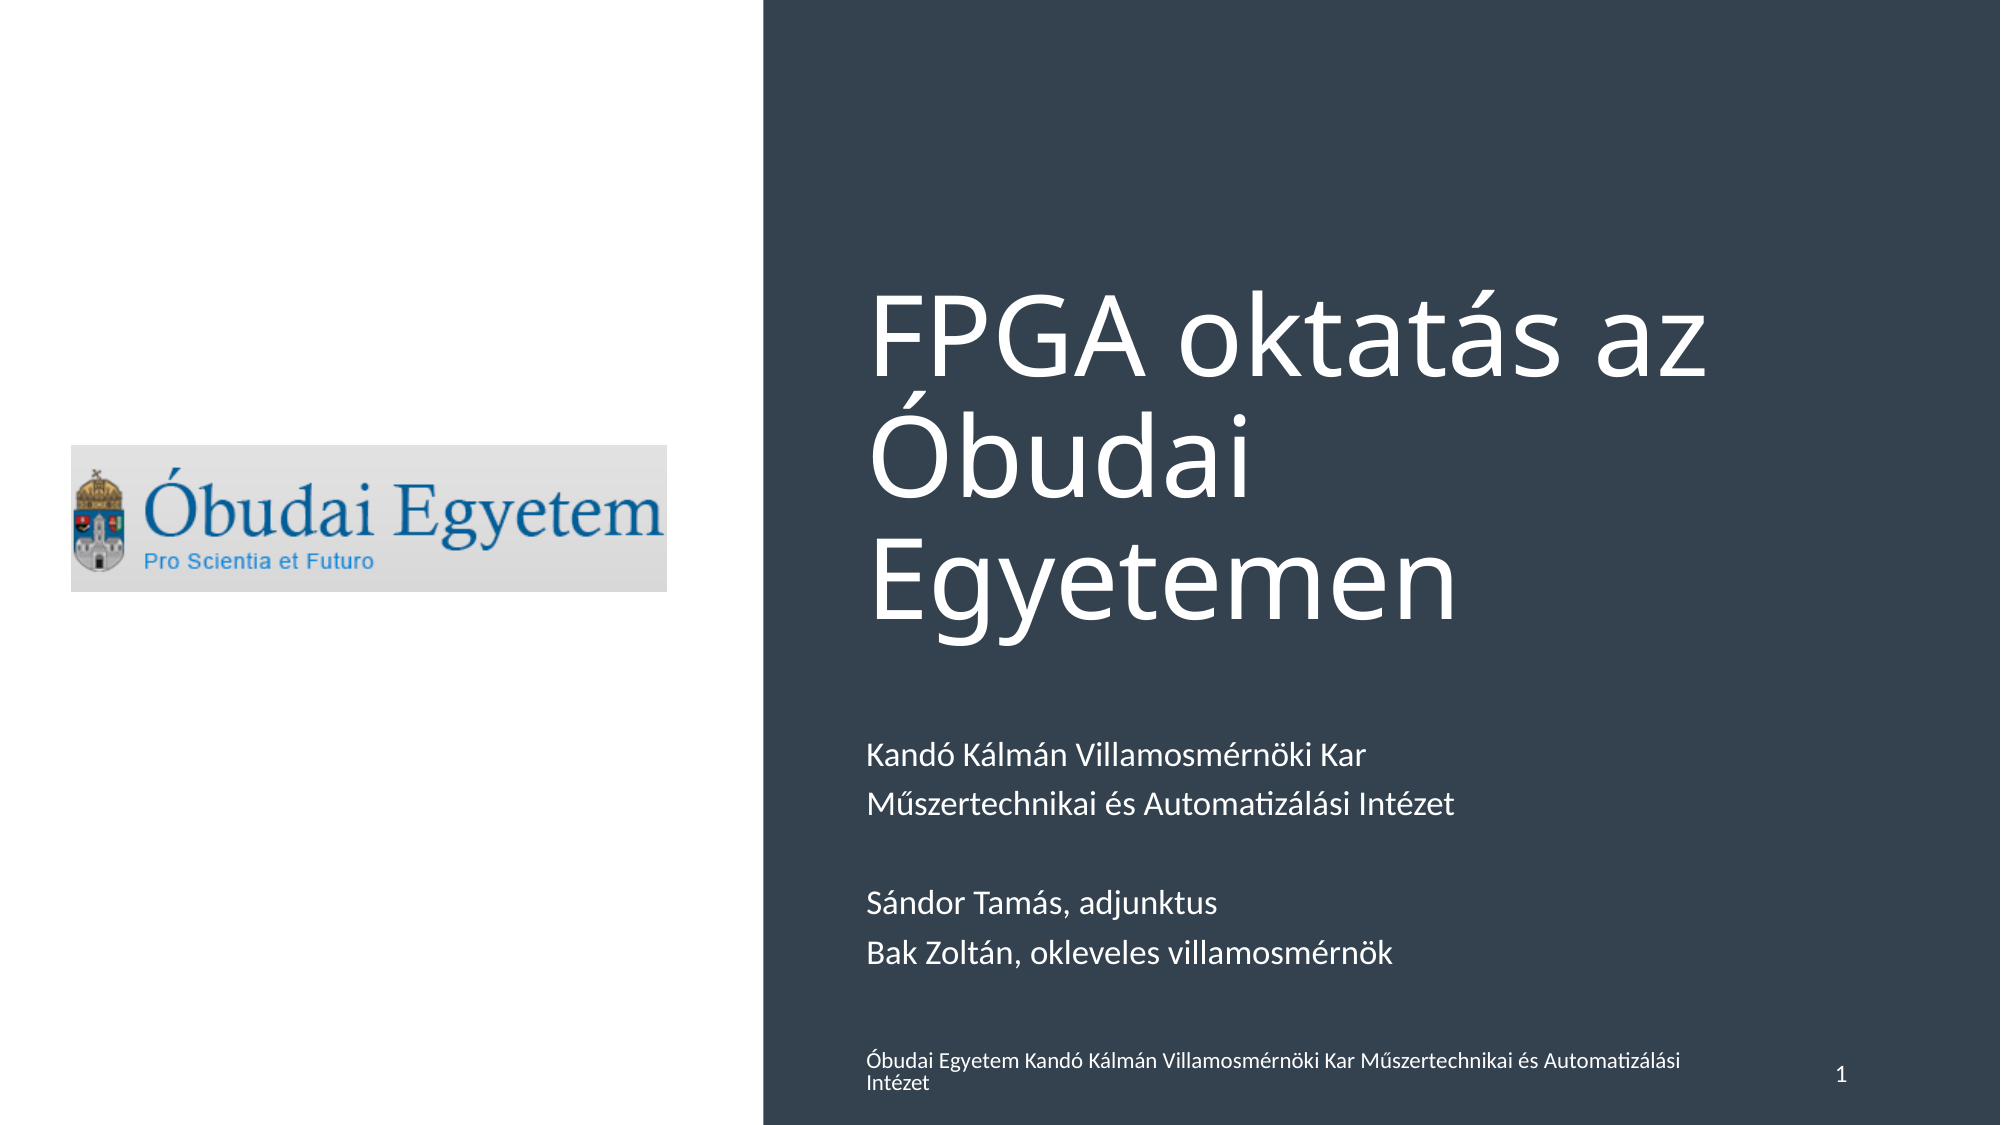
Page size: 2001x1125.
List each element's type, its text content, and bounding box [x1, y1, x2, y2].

footer Óbudai Egyetem Kandó Kálmán Villamosmérnöki Kar Műszertechnikai és Automatizálási Intézet [851, 1042, 1750, 1103]
subtitle Kandó Kálmán Villamosmérnöki Kar Műszertechnikai és Automatizálási Intézet Sándor Tamás, adjunktus Bak Zoltán, okleveles villamosmérnök [851, 673, 1750, 979]
picture [71, 445, 667, 592]
text_box [762, 0, 2000, 1125]
slide_number 1 [1773, 1042, 1863, 1103]
title FPGA oktatás az Óbudai Egyetemen [851, 214, 1750, 652]
